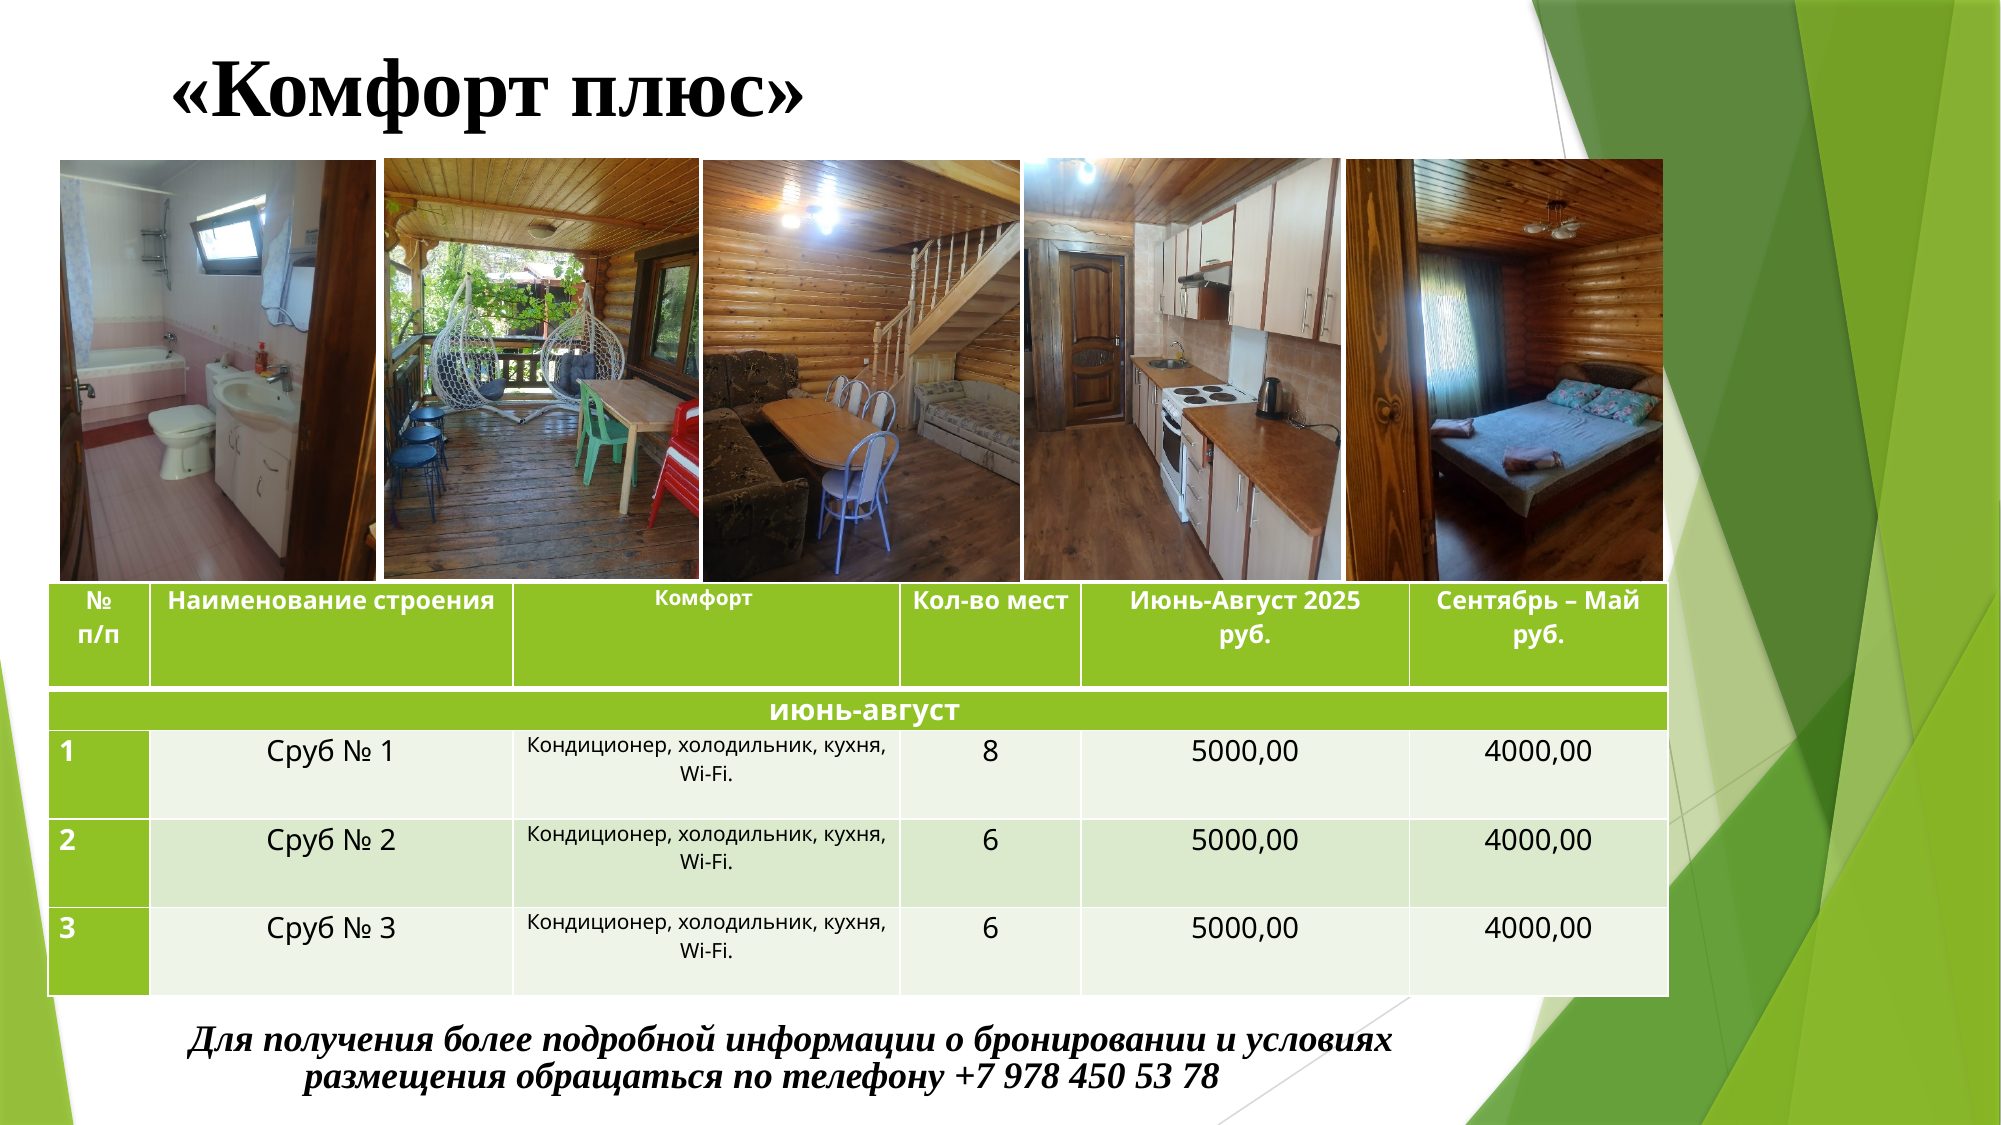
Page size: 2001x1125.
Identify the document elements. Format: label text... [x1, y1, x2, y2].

table_header № п/п [49, 584, 149, 686]
table_cell Кондиционер, холодильник, кухня, Wi-Fi. [514, 731, 899, 818]
table_cell Кондиционер, холодильник, кухня, Wi-Fi. [514, 820, 899, 907]
table_cell 5000,00 [1082, 731, 1409, 818]
table_cell 6 [901, 820, 1080, 907]
text_box Для получения более подробной информации о бронировании и условиях размещения обращаться по телефону +7 978 450 53 78 [112, 1013, 1412, 1104]
table_header Сентябрь – Май руб. [1410, 584, 1667, 686]
picture [703, 160, 1021, 583]
table_cell 4000,00 [1410, 731, 1667, 818]
table_cell июнь-август [49, 692, 1667, 730]
table_cell Сруб № 1 [151, 731, 512, 818]
table_cell 4000,00 [1410, 820, 1667, 907]
table_header Комфорт [514, 588, 899, 686]
table_cell 4000,00 [1410, 908, 1667, 995]
table_header Кол-во мест [901, 590, 1080, 686]
table_cell 5000,00 [1082, 908, 1409, 995]
picture [383, 158, 700, 580]
picture [59, 160, 376, 582]
table_cell 2 [49, 820, 149, 907]
table_cell 6 [901, 908, 1080, 995]
table_cell Сруб № 3 [151, 908, 512, 995]
table_header Наименование строения [151, 586, 512, 686]
table_cell 1 [49, 731, 149, 818]
table_header Июнь-Август 2025 руб. [1082, 588, 1409, 686]
picture [1346, 158, 1663, 581]
table_cell 8 [901, 731, 1080, 818]
title «Комфорт плюс» [111, 25, 866, 157]
table_cell Кондиционер, холодильник, кухня, Wi-Fi. [514, 908, 899, 995]
table_cell 5000,00 [1082, 820, 1409, 907]
table_cell 3 [49, 908, 149, 995]
table_cell Сруб № 2 [151, 820, 512, 907]
picture [1024, 158, 1341, 581]
